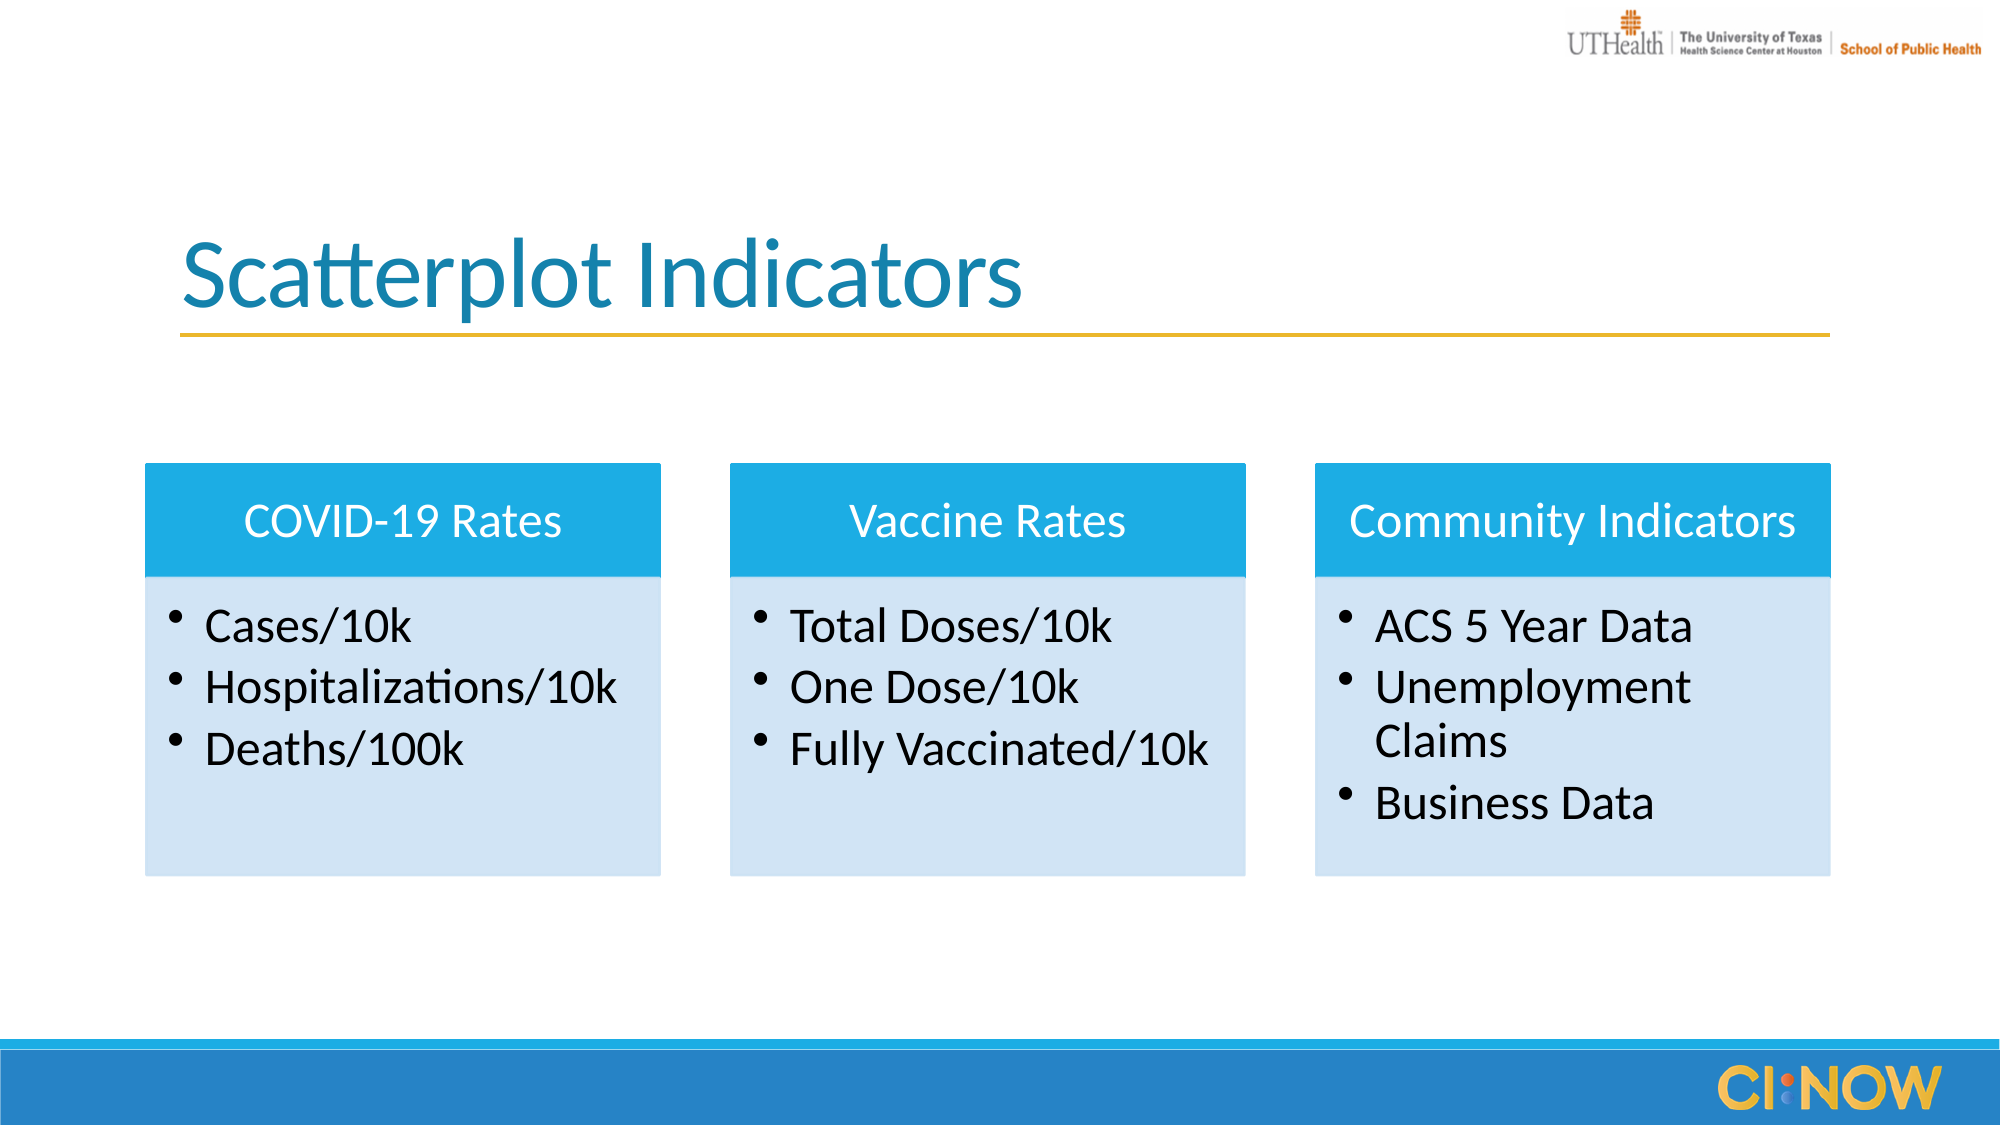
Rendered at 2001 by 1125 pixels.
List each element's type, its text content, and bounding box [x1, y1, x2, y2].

picture [1565, 7, 1983, 57]
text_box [145, 351, 1831, 988]
picture [1718, 1065, 1942, 1110]
title Scatterplot Indicators [165, 137, 1816, 336]
